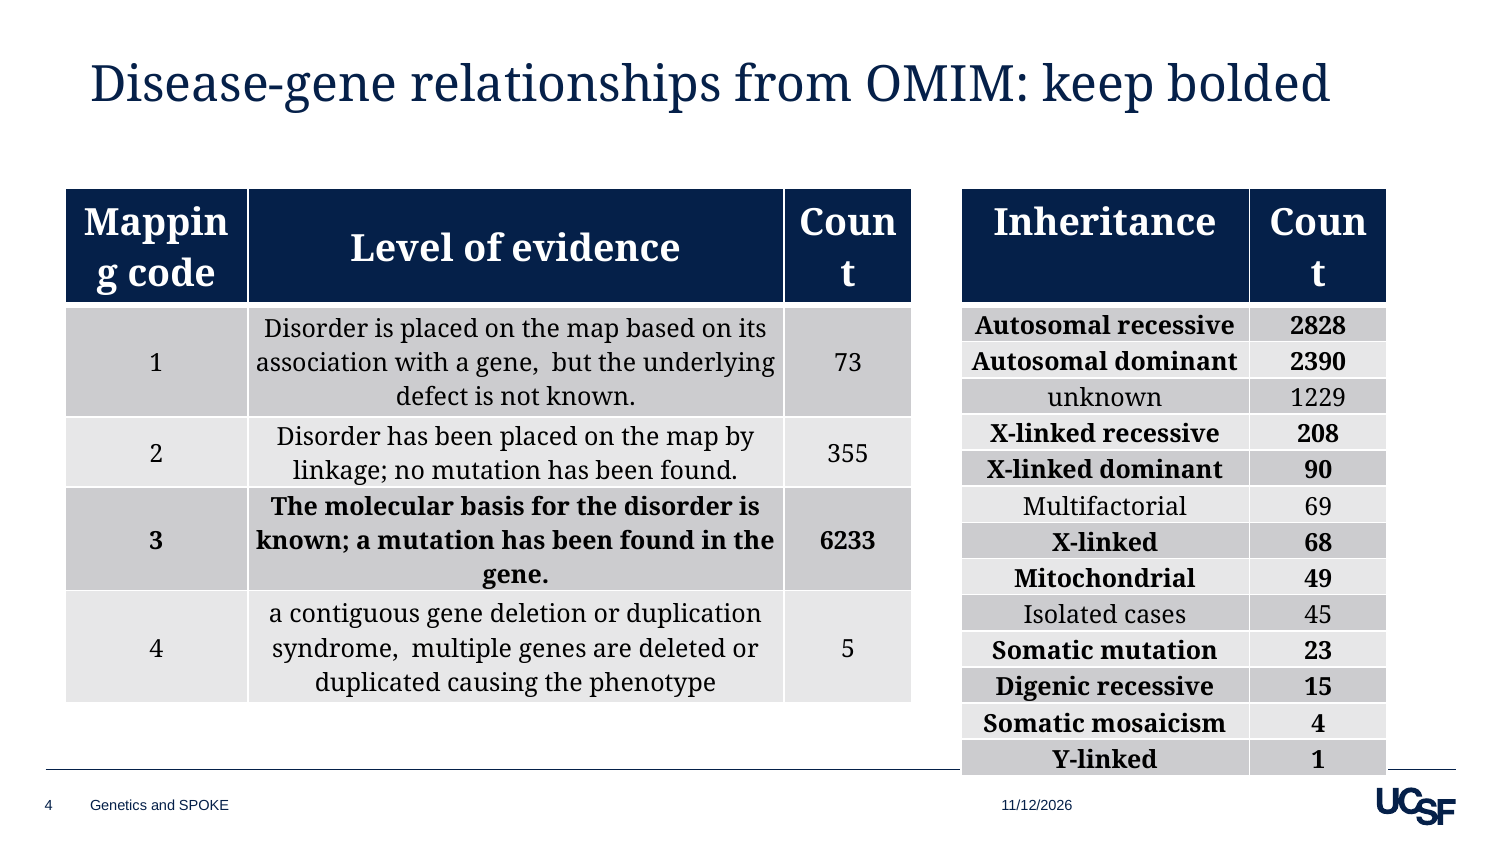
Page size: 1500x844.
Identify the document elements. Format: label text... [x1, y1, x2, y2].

table_cell 208 [1250, 415, 1386, 449]
table_cell 5 [785, 591, 911, 702]
table_cell X-linked [962, 523, 1249, 558]
table_header Mapping code [66, 189, 247, 302]
table_cell 2390 [1250, 342, 1386, 377]
table_cell X-linked dominant [962, 451, 1249, 485]
table_header Count [785, 189, 911, 302]
table_cell Autosomal recessive [962, 308, 1249, 341]
table_header Level of evidence [249, 189, 783, 302]
slide_number 4 [44, 793, 85, 814]
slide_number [1001, 793, 1154, 813]
title Disease-gene relationships from OMIM: keep bolded [75, 52, 1401, 121]
table_cell Autosomal dominant [962, 342, 1249, 377]
table_cell Isolated cases [962, 595, 1249, 630]
table_header Count [1250, 189, 1386, 302]
table_cell Somatic mutation [962, 632, 1249, 666]
table_cell 3 [66, 488, 247, 590]
table_cell Disorder has been placed on the map by linkage; no mutation has been found. [249, 418, 783, 486]
table_cell The molecular basis for the disorder is known; a mutation has been found in the gene. [249, 488, 783, 590]
footer Genetics and SPOKE [89, 796, 798, 813]
table_cell 4 [1250, 704, 1386, 738]
table_cell Somatic mosaicism [962, 704, 1249, 738]
table_cell 2 [66, 418, 247, 486]
table_cell 45 [1250, 595, 1386, 630]
table_cell 1 [1250, 740, 1386, 775]
table_header Inheritance [962, 189, 1249, 302]
table_cell 1229 [1250, 379, 1386, 413]
table_cell X-linked recessive [962, 415, 1249, 449]
table_cell a contiguous gene deletion or duplication syndrome, multiple genes are deleted or duplicated causing the phenotype [249, 591, 783, 702]
table_cell 68 [1250, 523, 1386, 558]
table_cell Disorder is placed on the map based on its association with a gene, but the underlying defect is not known. [249, 308, 783, 416]
table_cell 73 [785, 308, 911, 416]
table_cell 23 [1250, 632, 1386, 666]
table_cell 355 [785, 418, 911, 486]
table_cell 69 [1250, 487, 1386, 522]
table_cell Y-linked [962, 740, 1249, 775]
table_cell 1 [66, 308, 247, 416]
table_cell 2828 [1250, 308, 1386, 341]
table_cell Multifactorial [962, 487, 1249, 522]
table_cell unknown [962, 379, 1249, 413]
table_cell 4 [66, 591, 247, 702]
table_cell 6233 [785, 488, 911, 590]
table_cell 15 [1250, 668, 1386, 702]
table_cell Digenic recessive [962, 668, 1249, 702]
table_cell Mitochondrial [962, 559, 1249, 594]
table_cell 49 [1250, 559, 1386, 594]
table_cell 90 [1250, 451, 1386, 485]
